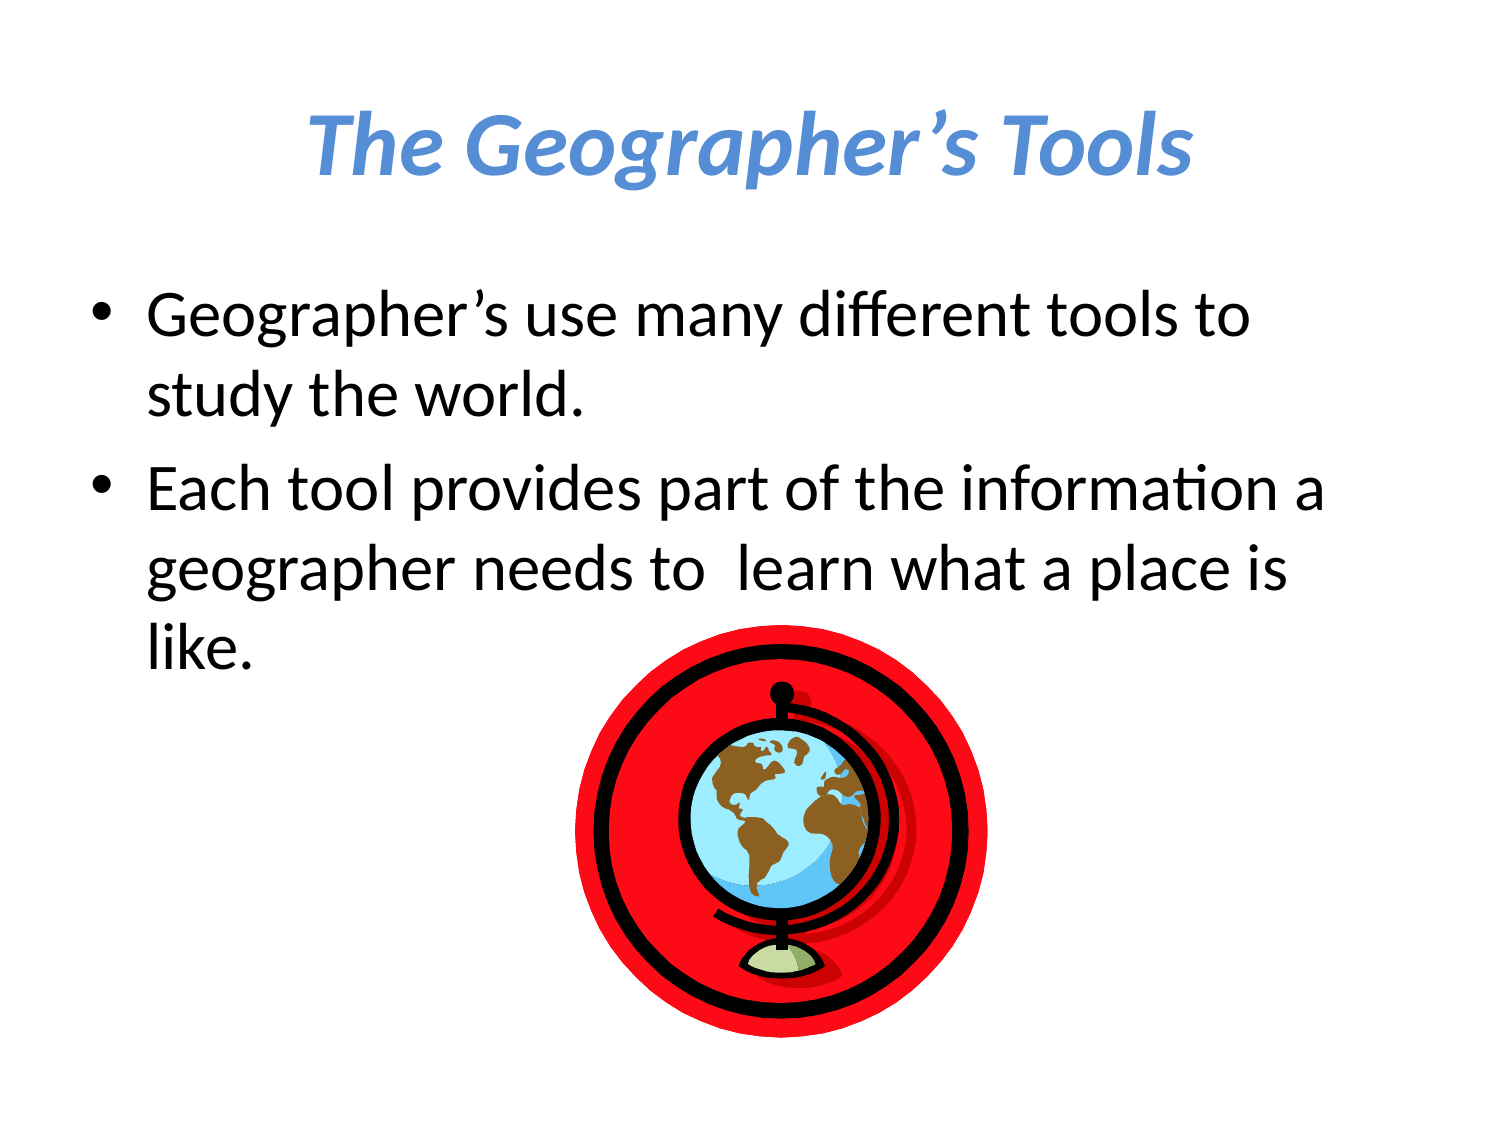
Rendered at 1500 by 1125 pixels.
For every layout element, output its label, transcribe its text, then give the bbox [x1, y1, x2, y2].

picture [574, 624, 988, 1038]
title The Geographer’s Tools [75, 45, 1425, 233]
list Geographer’s use many different tools to study the world. Each tool provides part of the information a geographer needs to learn what a place is like. [75, 262, 1425, 1005]
